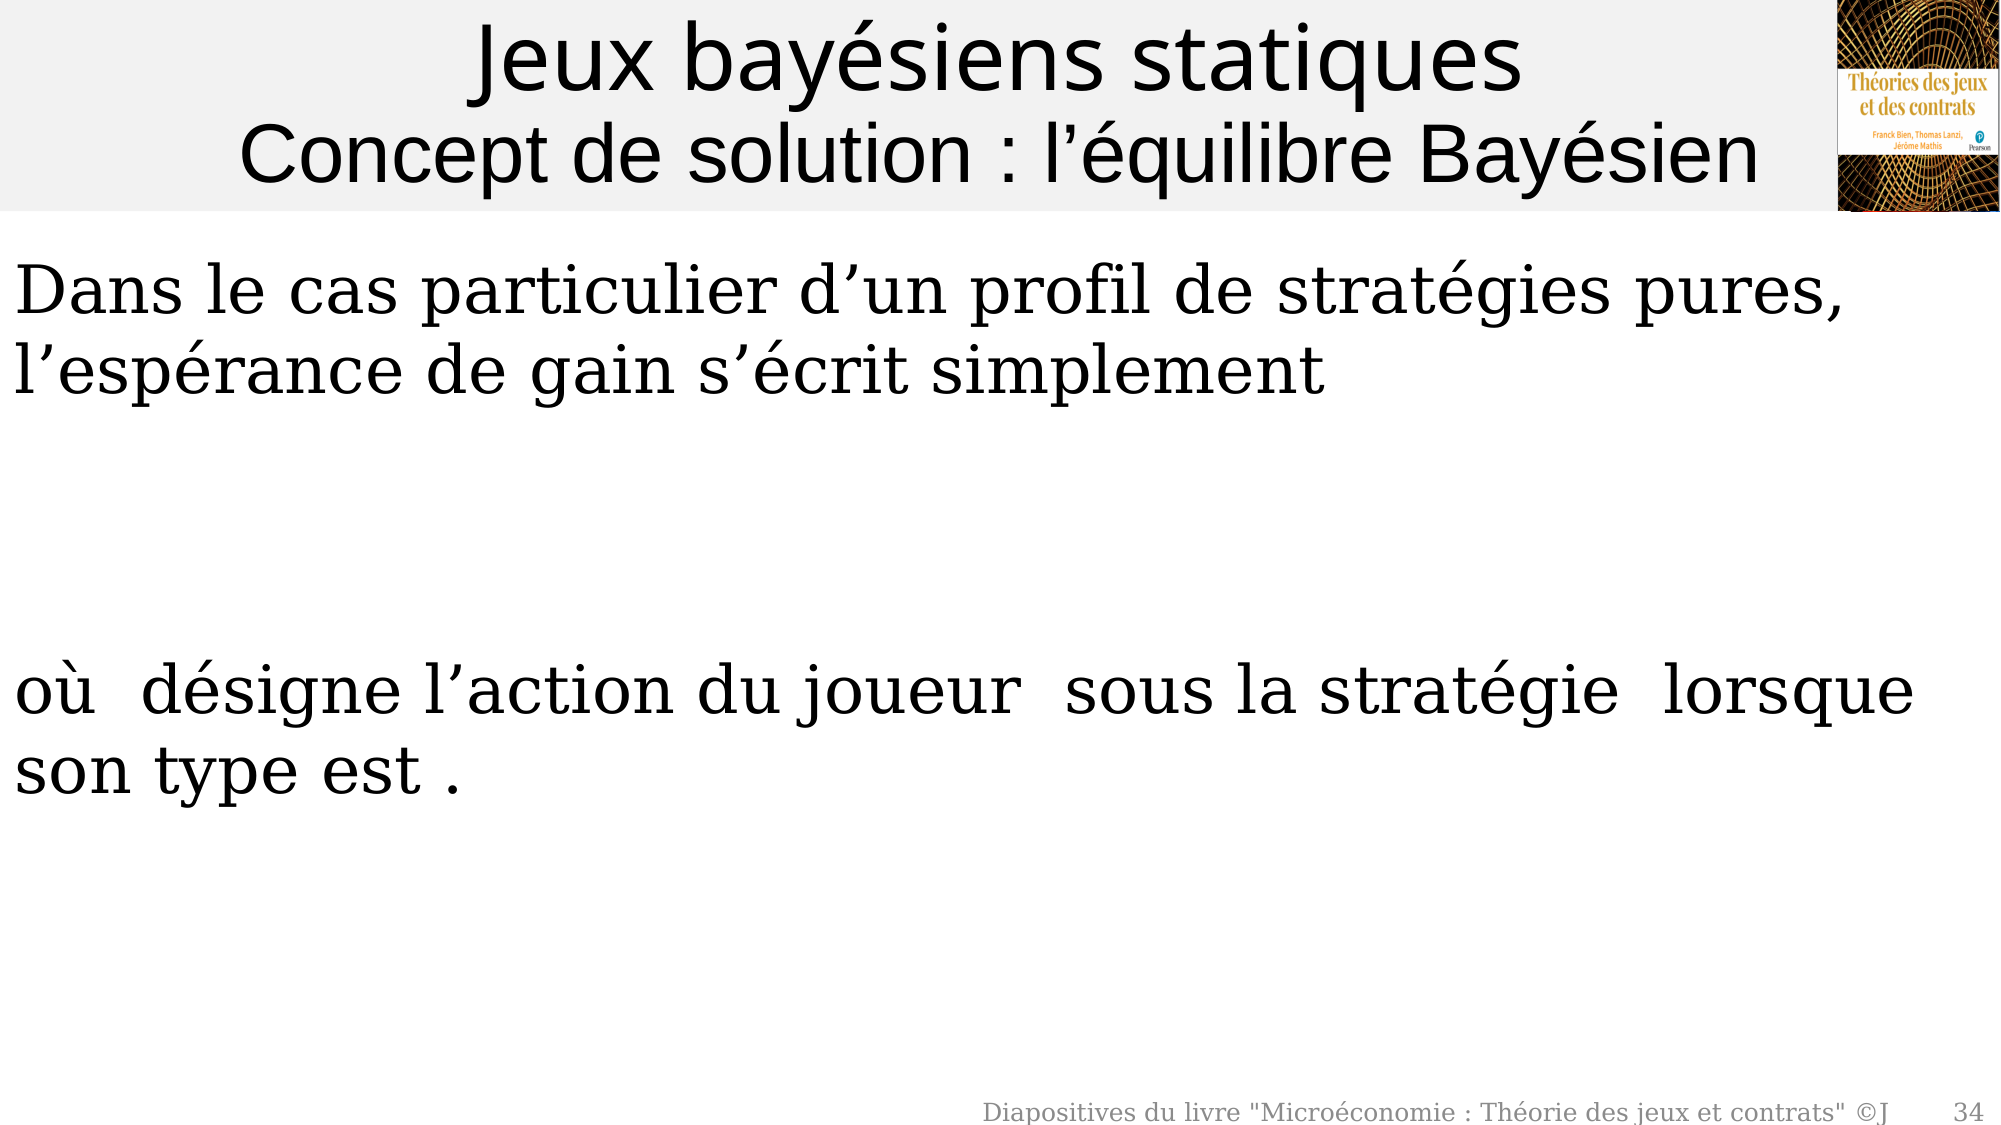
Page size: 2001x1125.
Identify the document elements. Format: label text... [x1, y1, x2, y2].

slide_number 34 [1915, 1097, 2000, 1125]
title Jeux bayésiens statiques Concept de solution : l’équilibre Bayésien [0, 0, 1850, 212]
footer Diapositives du livre "Microéconomie : Théorie des jeux et contrats" ©Jérôme MATHIS [967, 1097, 1915, 1125]
picture [1837, 0, 2000, 212]
